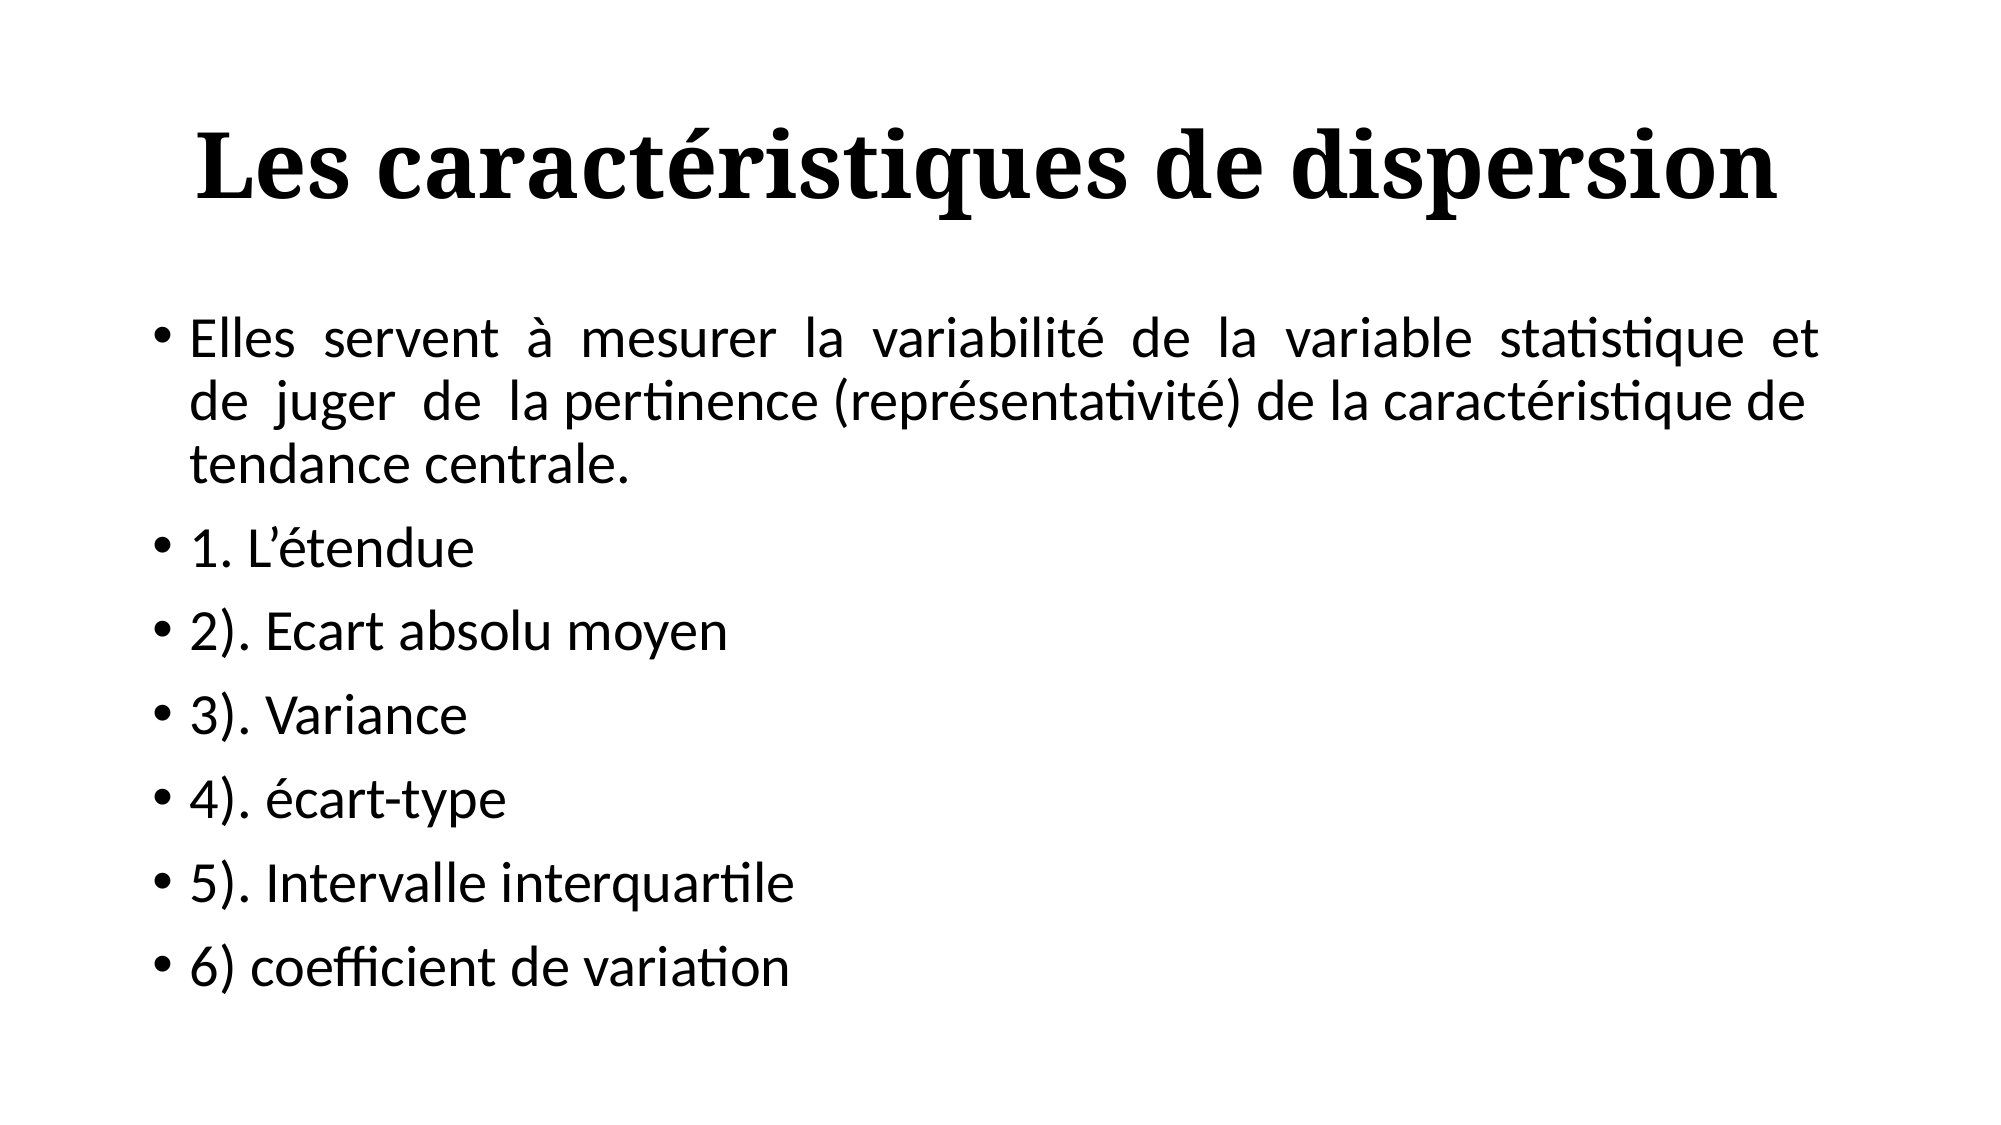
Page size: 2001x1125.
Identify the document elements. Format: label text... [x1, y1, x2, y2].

title Les caractéristiques de dispersion [137, 59, 1863, 278]
list Elles servent à mesurer la variabilité de la variable statistique et de juger de la pertinence (représentativité) de la caractéristique de tendance centrale. 1. L’étendue 2). Ecart absolu moyen 3). Variance 4). écart-type 5). Intervalle interquartile 6) coefficient de variation [137, 299, 1863, 1014]
